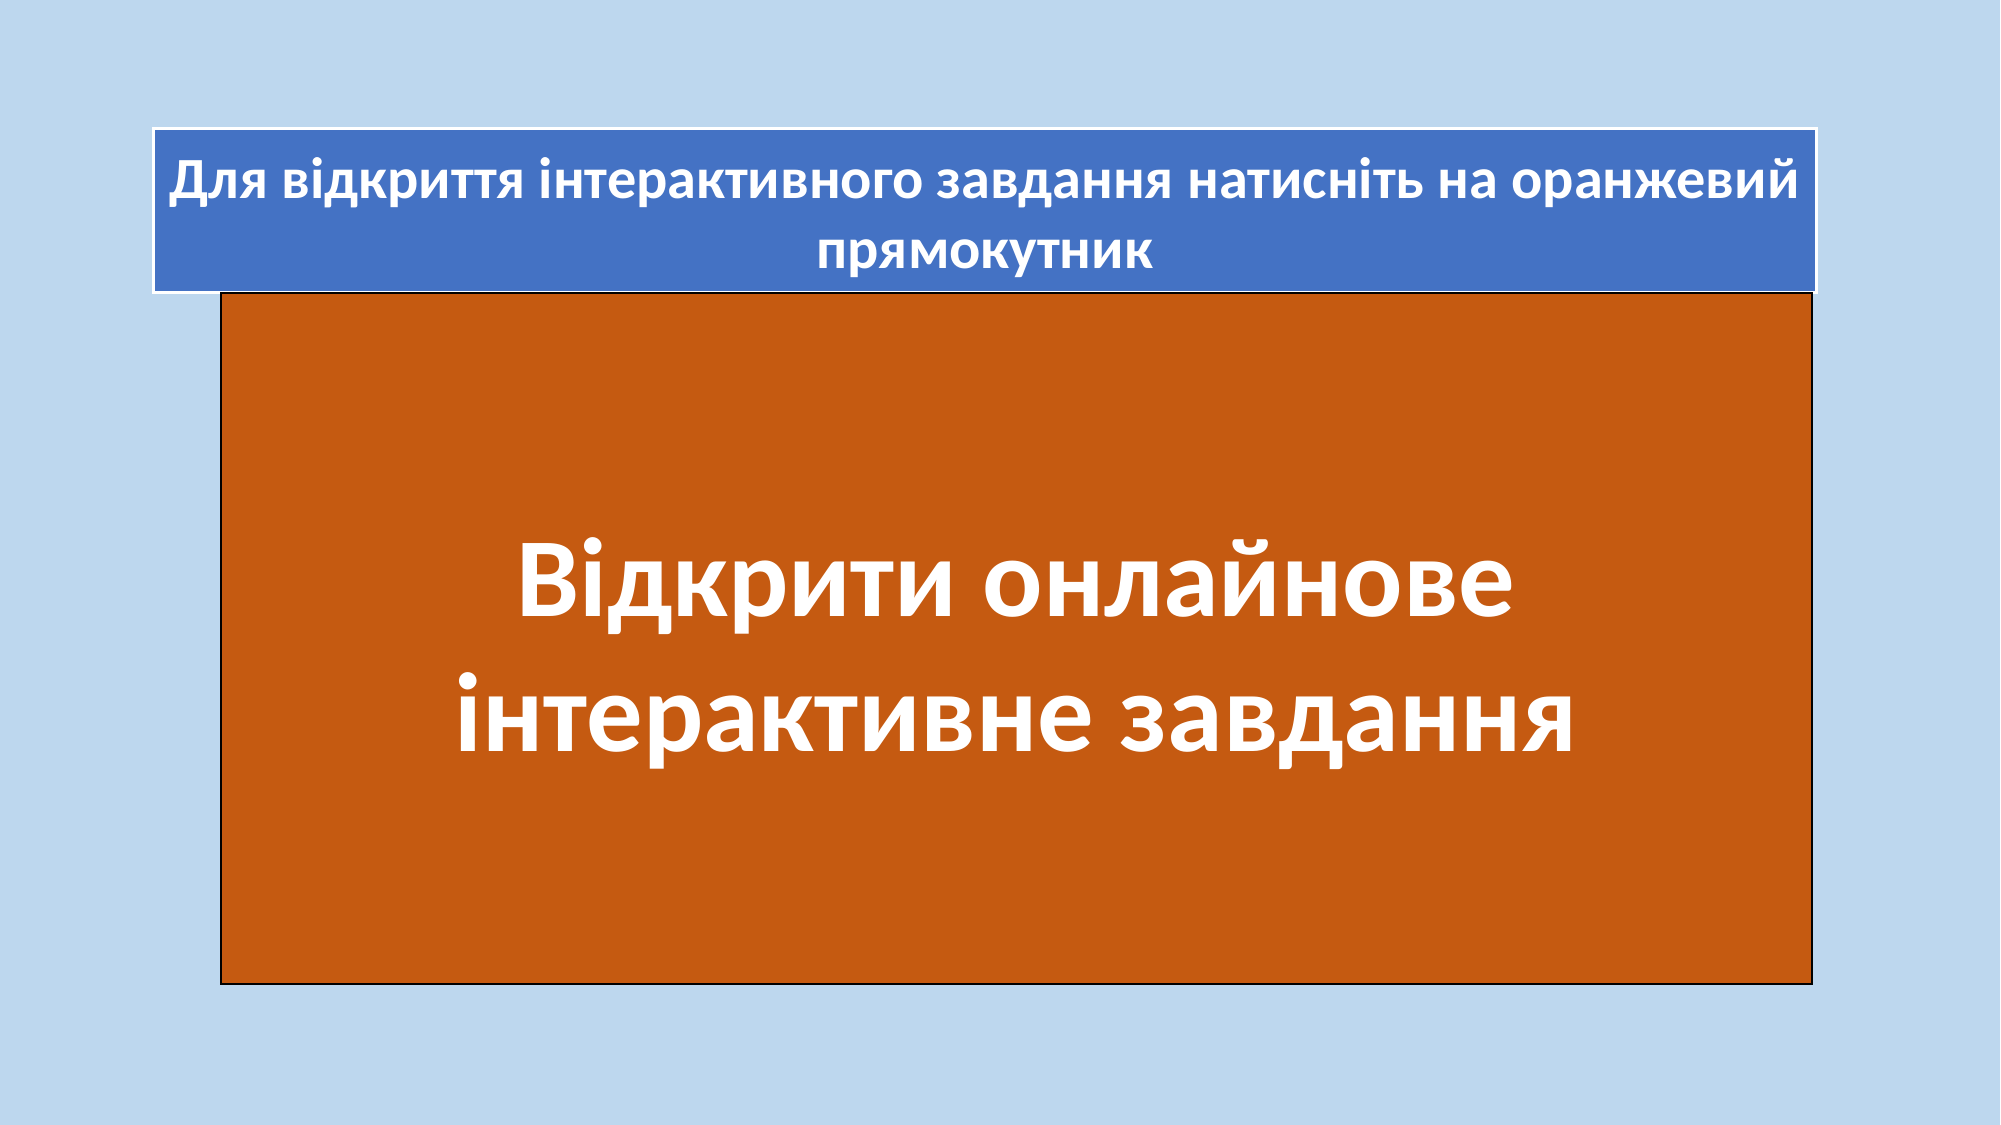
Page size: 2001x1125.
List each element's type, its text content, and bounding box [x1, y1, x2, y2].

text_box Для відкриття інтерактивного завдання натисніть на оранжевий прямокутник [152, 127, 1818, 294]
text_box Відкрити онлайнове інтерактивне завдання [220, 292, 1813, 985]
